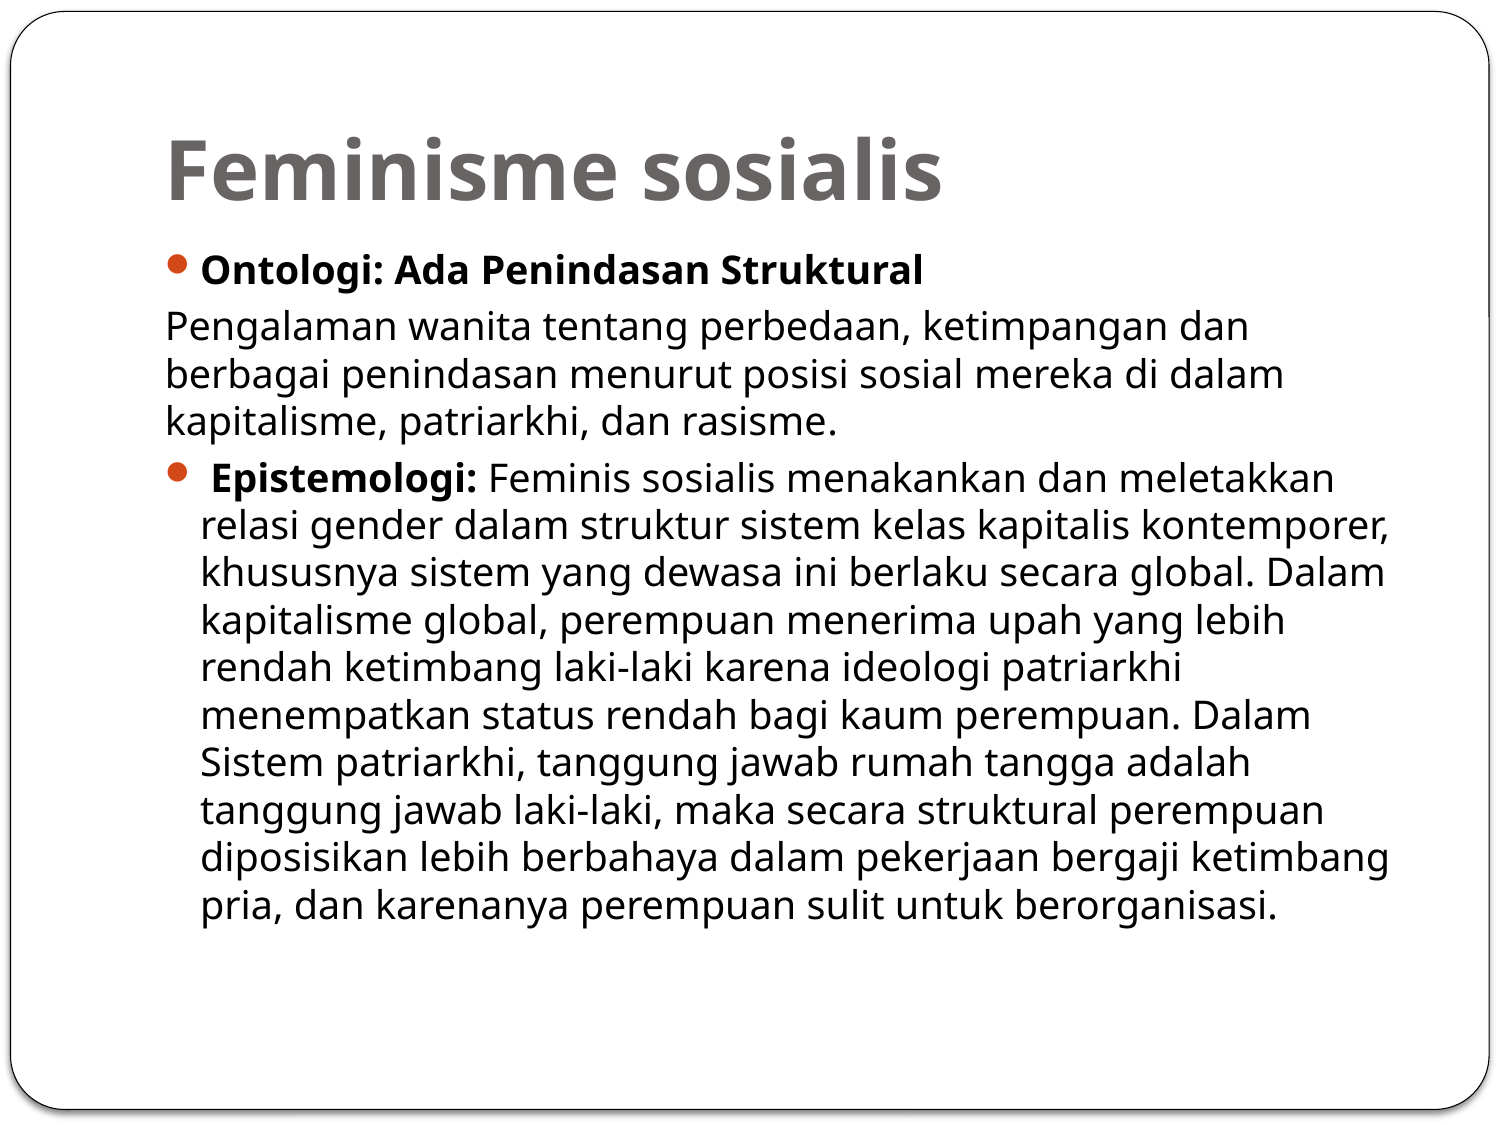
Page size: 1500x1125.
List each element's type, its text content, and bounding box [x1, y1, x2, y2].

list Ontologi: Ada Penindasan Struktural Pengalaman wanita tentang perbedaan, ketimpangan dan berbagai penindasan menurut posisi sosial mereka di dalam kapitalisme, patriarkhi, dan rasisme. Epistemologi: Feminis sosialis menakankan dan meletakkan relasi gender dalam struktur sistem kelas kapitalis kontemporer, khususnya sistem yang dewasa ini berlaku secara global. Dalam kapitalisme global, perempuan menerima upah yang lebih rendah ketimbang laki-laki karena ideologi patriarkhi menempatkan status rendah bagi kaum perempuan. Dalam Sistem patriarkhi, tanggung jawab rumah tangga adalah tanggung jawab laki-laki, maka secara struktural perempuan diposisikan lebih berbahaya dalam pekerjaan bergaji ketimbang pria, dan karenanya perempuan sulit untuk berorganisasi. [150, 237, 1425, 988]
title Feminisme sosialis [150, 45, 1425, 233]
